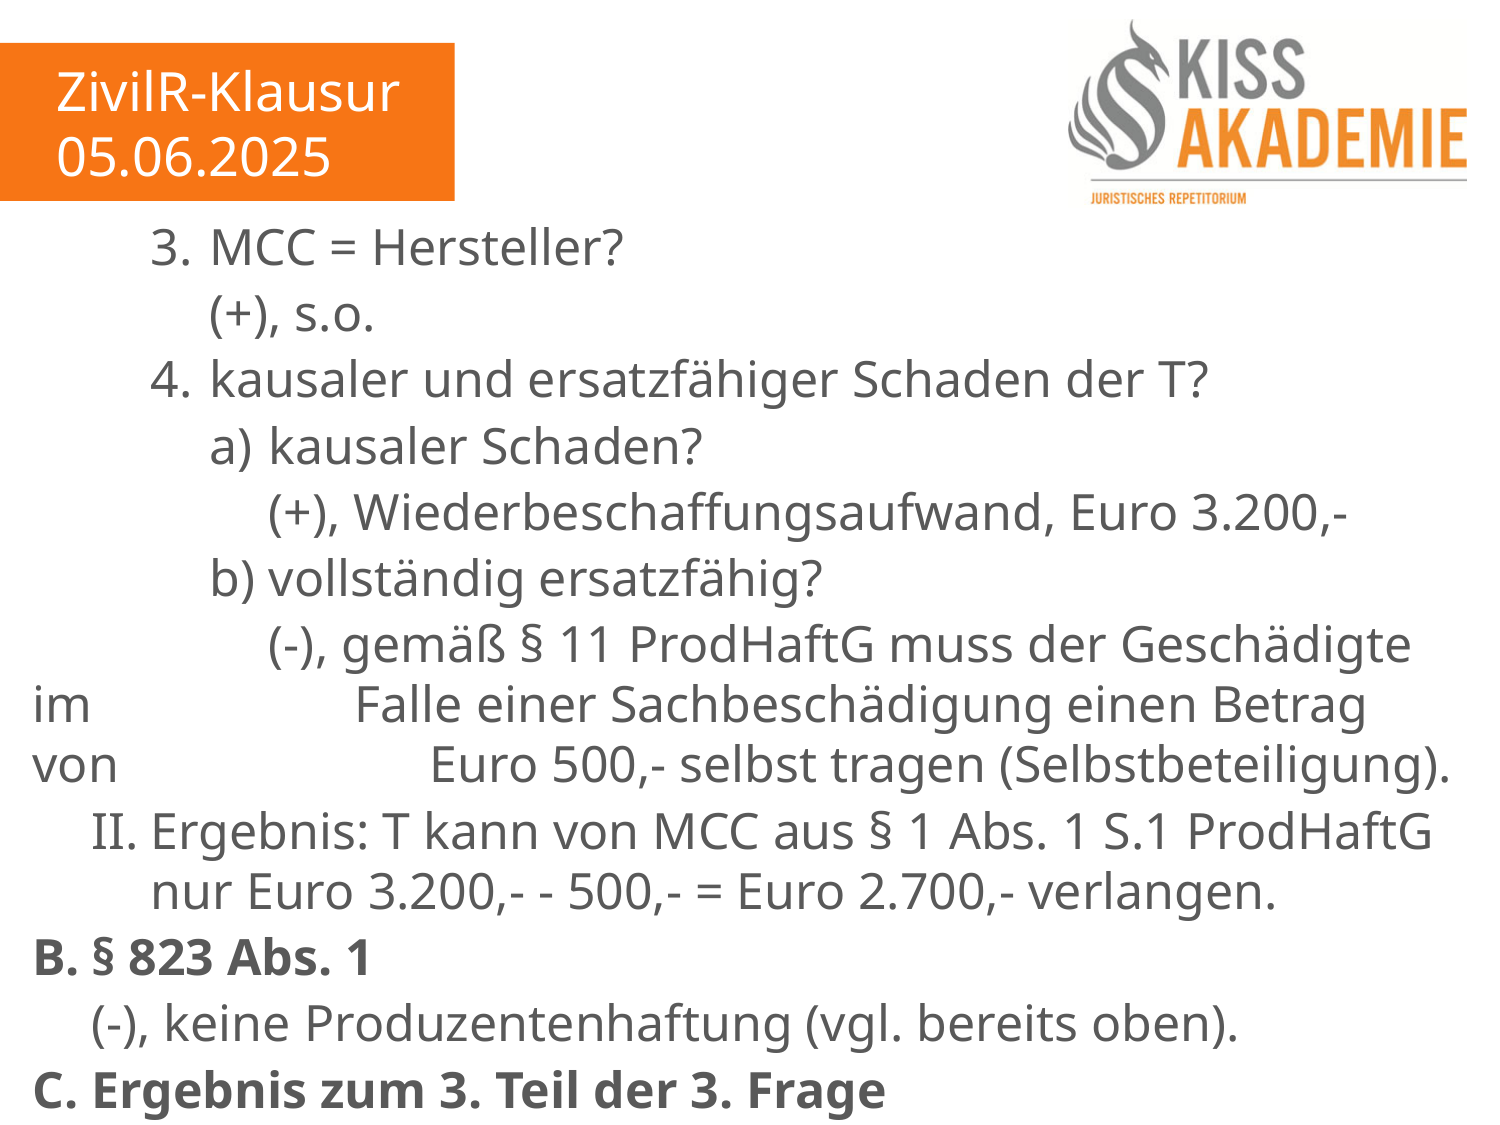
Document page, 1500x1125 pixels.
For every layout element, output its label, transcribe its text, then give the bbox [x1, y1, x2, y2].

picture [1068, 19, 1467, 208]
text_box [0, 41, 457, 203]
text_box ZivilR-Klausur 05.06.2025 [41, 49, 432, 195]
text_box 3. MCC = Hersteller? (+), s.o. 4. kausaler und ersatzfähiger Schaden der T? a) kausaler Schaden? (+), Wiederbeschaffungsaufwand, Euro 3.200,- b) vollständig ersatzfähig? (-), gemäß § 11 ProdHaftG muss der Geschädigte im Falle einer Sachbeschädigung einen Betrag von Euro 500,- selbst tragen (Selbstbeteiligung). II. Ergebnis: T kann von MCC aus § 1 Abs. 1 S.1 ProdHaftG nur Euro 3.200,- - 500,- = Euro 2.700,- verlangen. B. § 823 Abs. 1 (-), keine Produzentenhaftung (vgl. bereits oben). C. Ergebnis zum 3. Teil der 3. Frage [17, 208, 1483, 1125]
